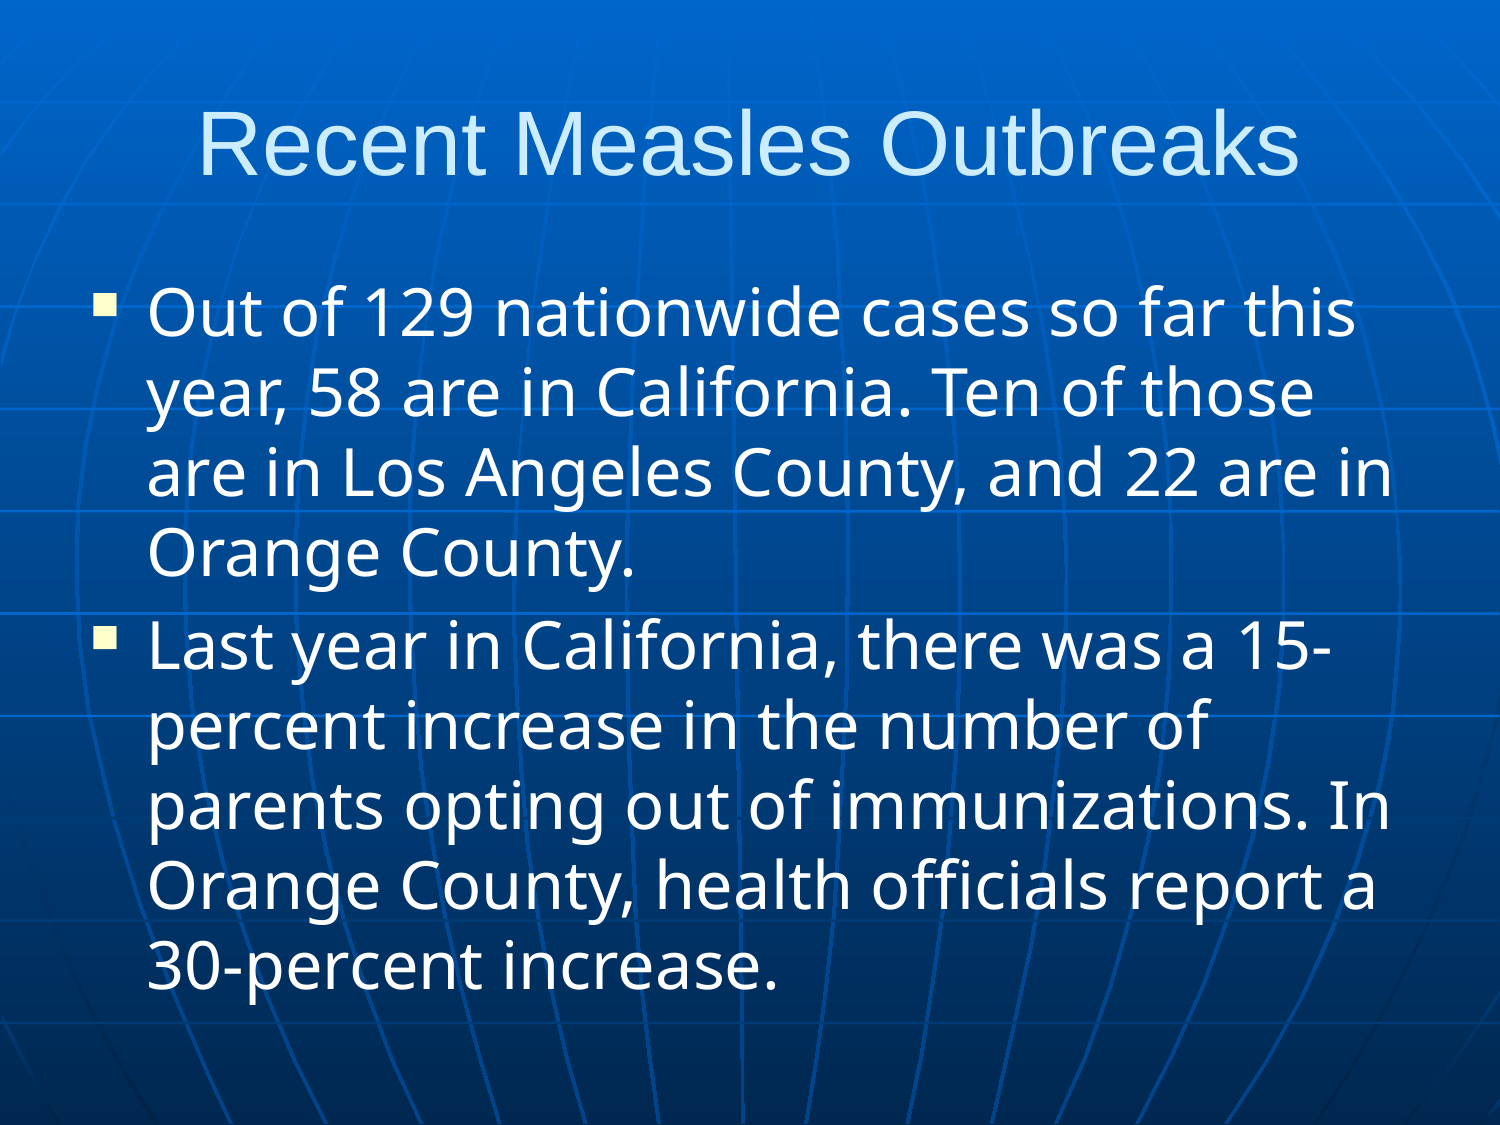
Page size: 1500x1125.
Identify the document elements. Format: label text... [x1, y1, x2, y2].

title Recent Measles Outbreaks [74, 45, 1426, 233]
list Out of 129 nationwide cases so far this year, 58 are in California. Ten of those are in Los Angeles County, and 22 are in Orange County. Last year in California, there was a 15-percent increase in the number of parents opting out of immunizations. In Orange County, health officials report a 30-percent increase. [74, 262, 1426, 1006]
